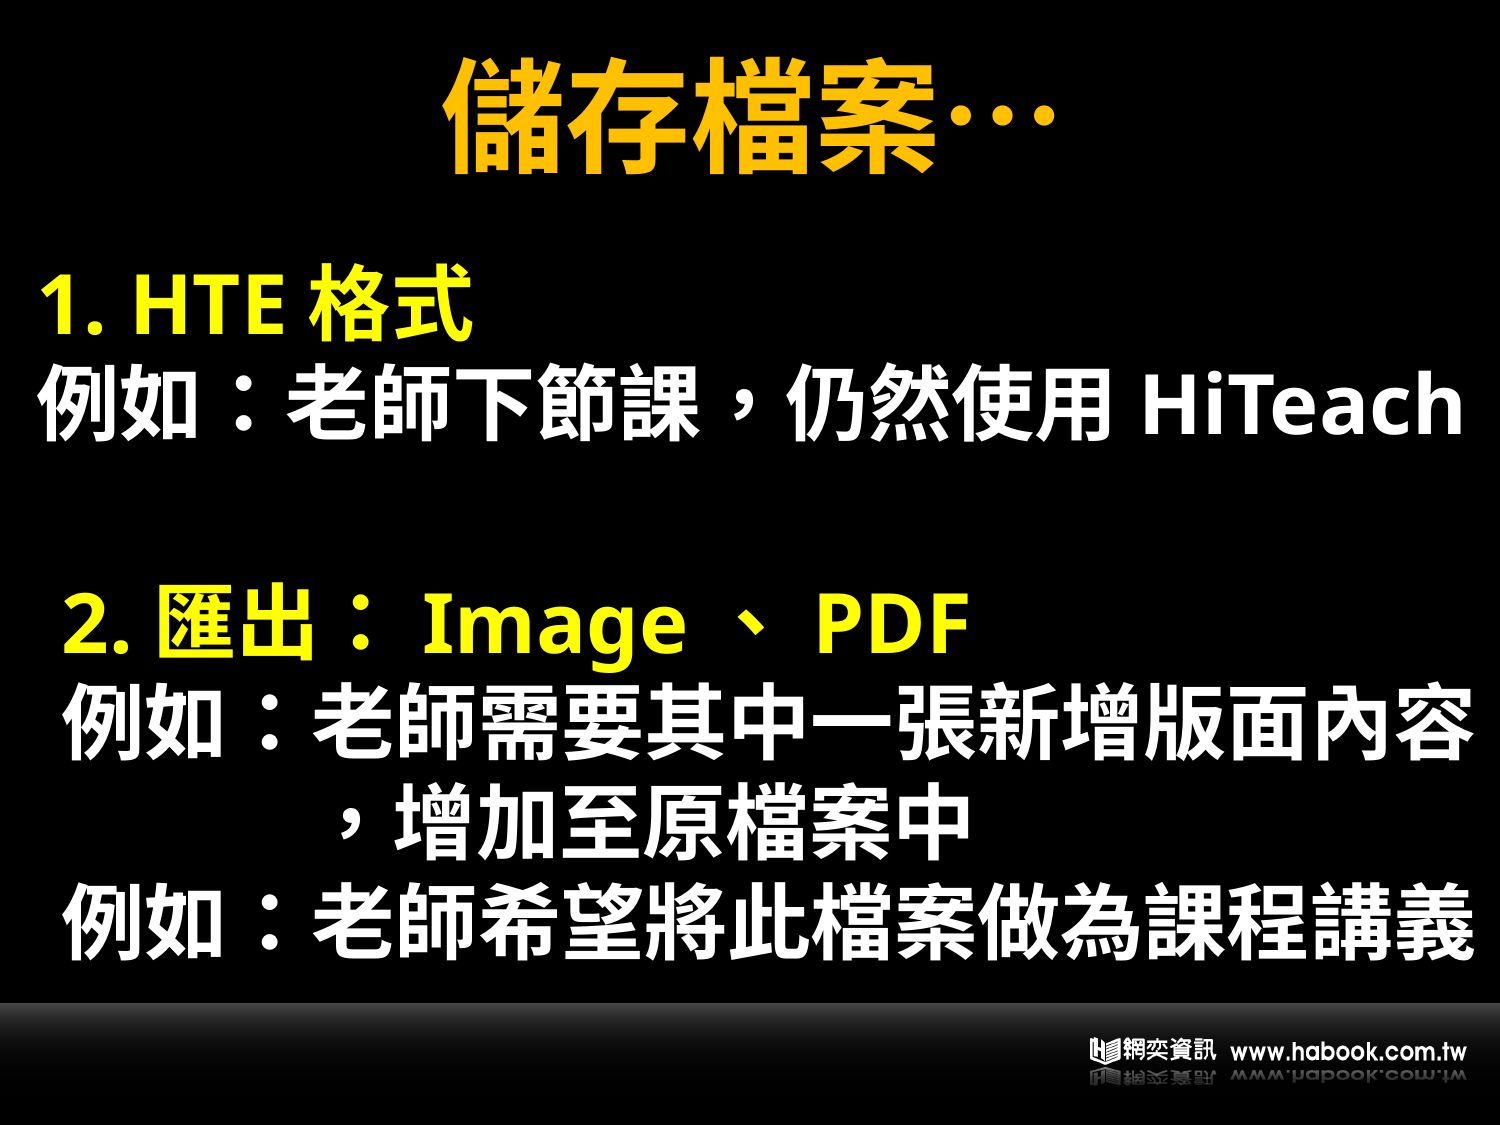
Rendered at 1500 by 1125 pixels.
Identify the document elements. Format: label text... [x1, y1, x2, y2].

text_box 2.匯出：Image、PDF 例如：老師需要其中一張新增版面內容 ，增加至原檔案中 例如：老師希望將此檔案做為課程講義 [47, 562, 1493, 978]
text_box 1. HTE格式 例如：老師下節課，仍然使用HiTeach [21, 243, 1482, 459]
text_box 儲存檔案… [425, 30, 1081, 196]
picture [0, 0, 1500, 1125]
